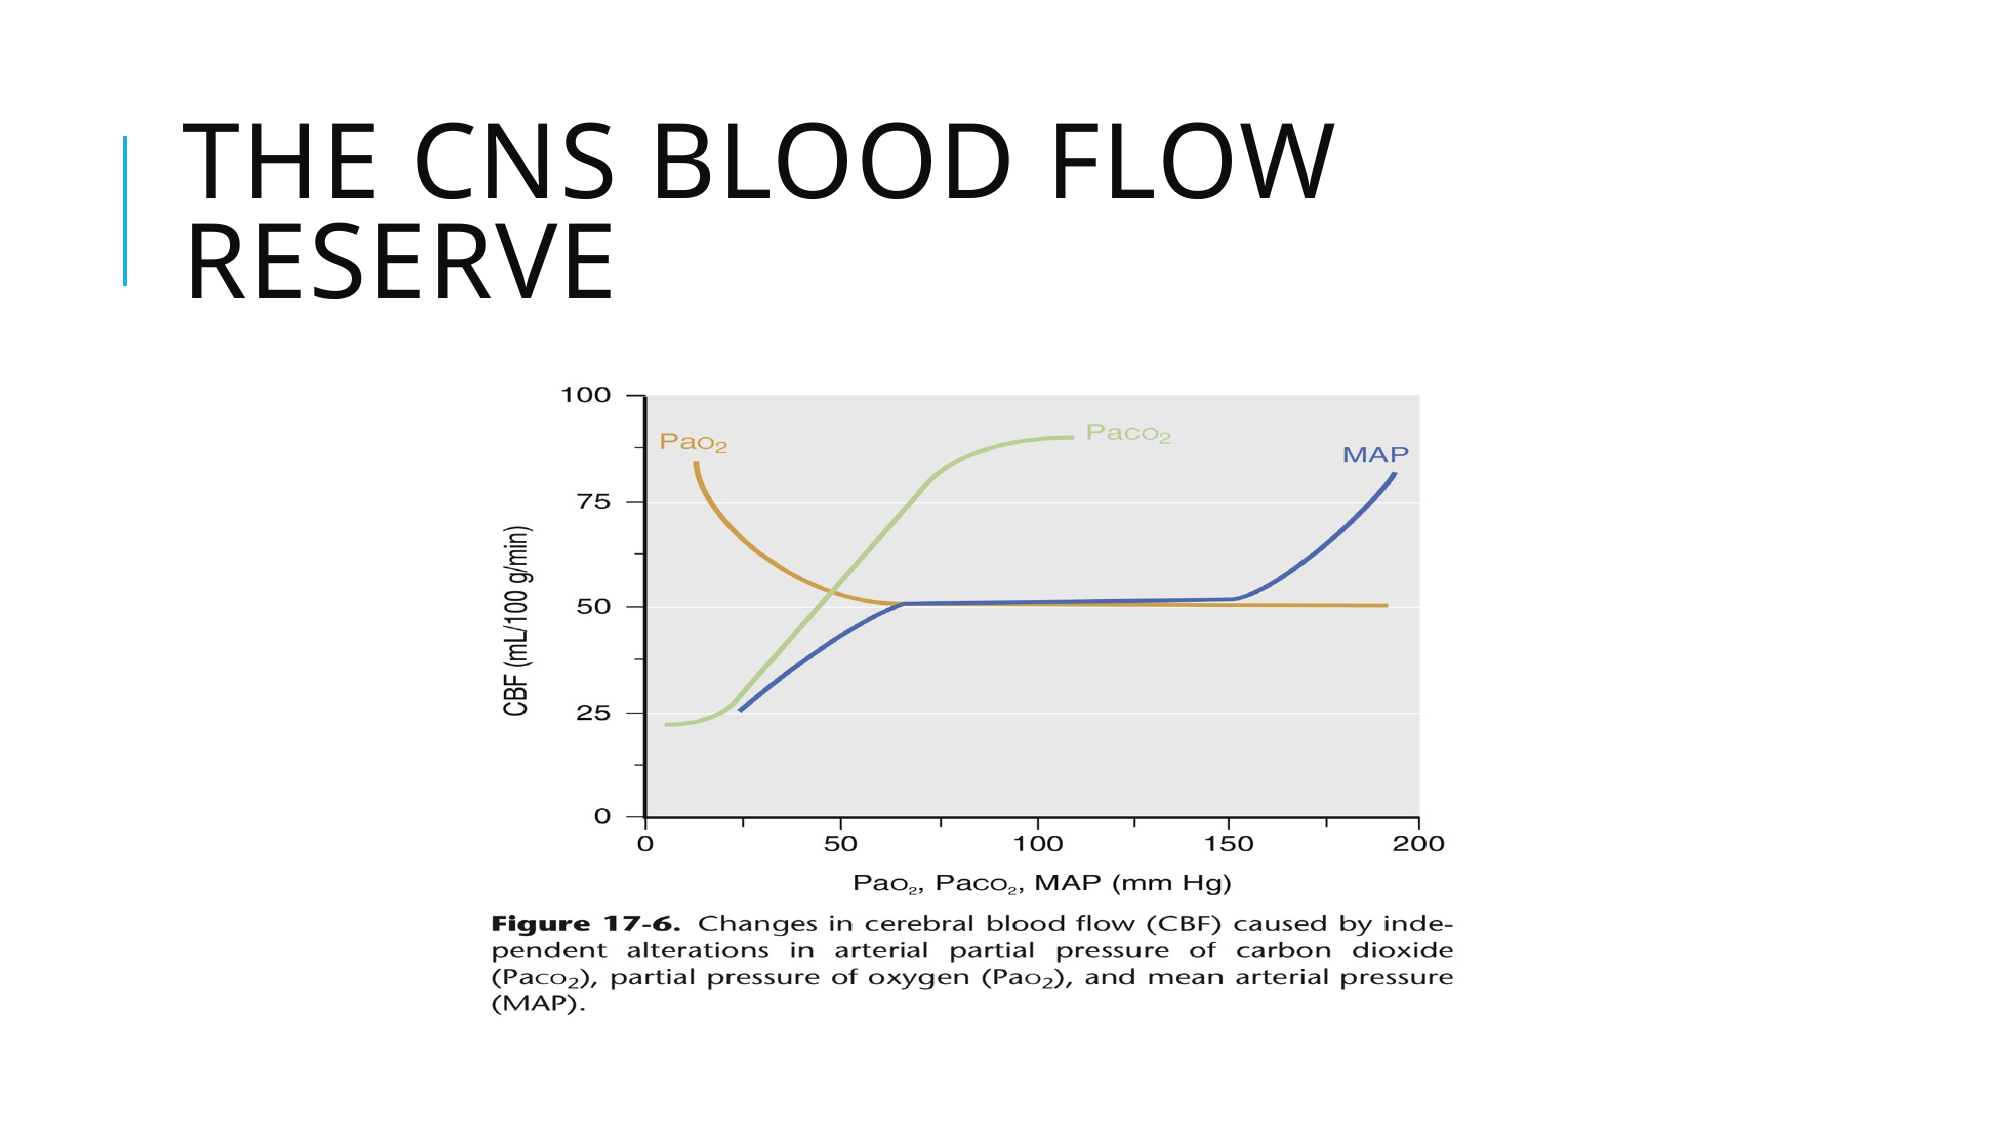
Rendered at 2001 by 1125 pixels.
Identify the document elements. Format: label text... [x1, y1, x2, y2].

text_box [167, 374, 1953, 1035]
title The CNS blood flow reserve [168, 96, 1763, 342]
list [464, 381, 1466, 1030]
